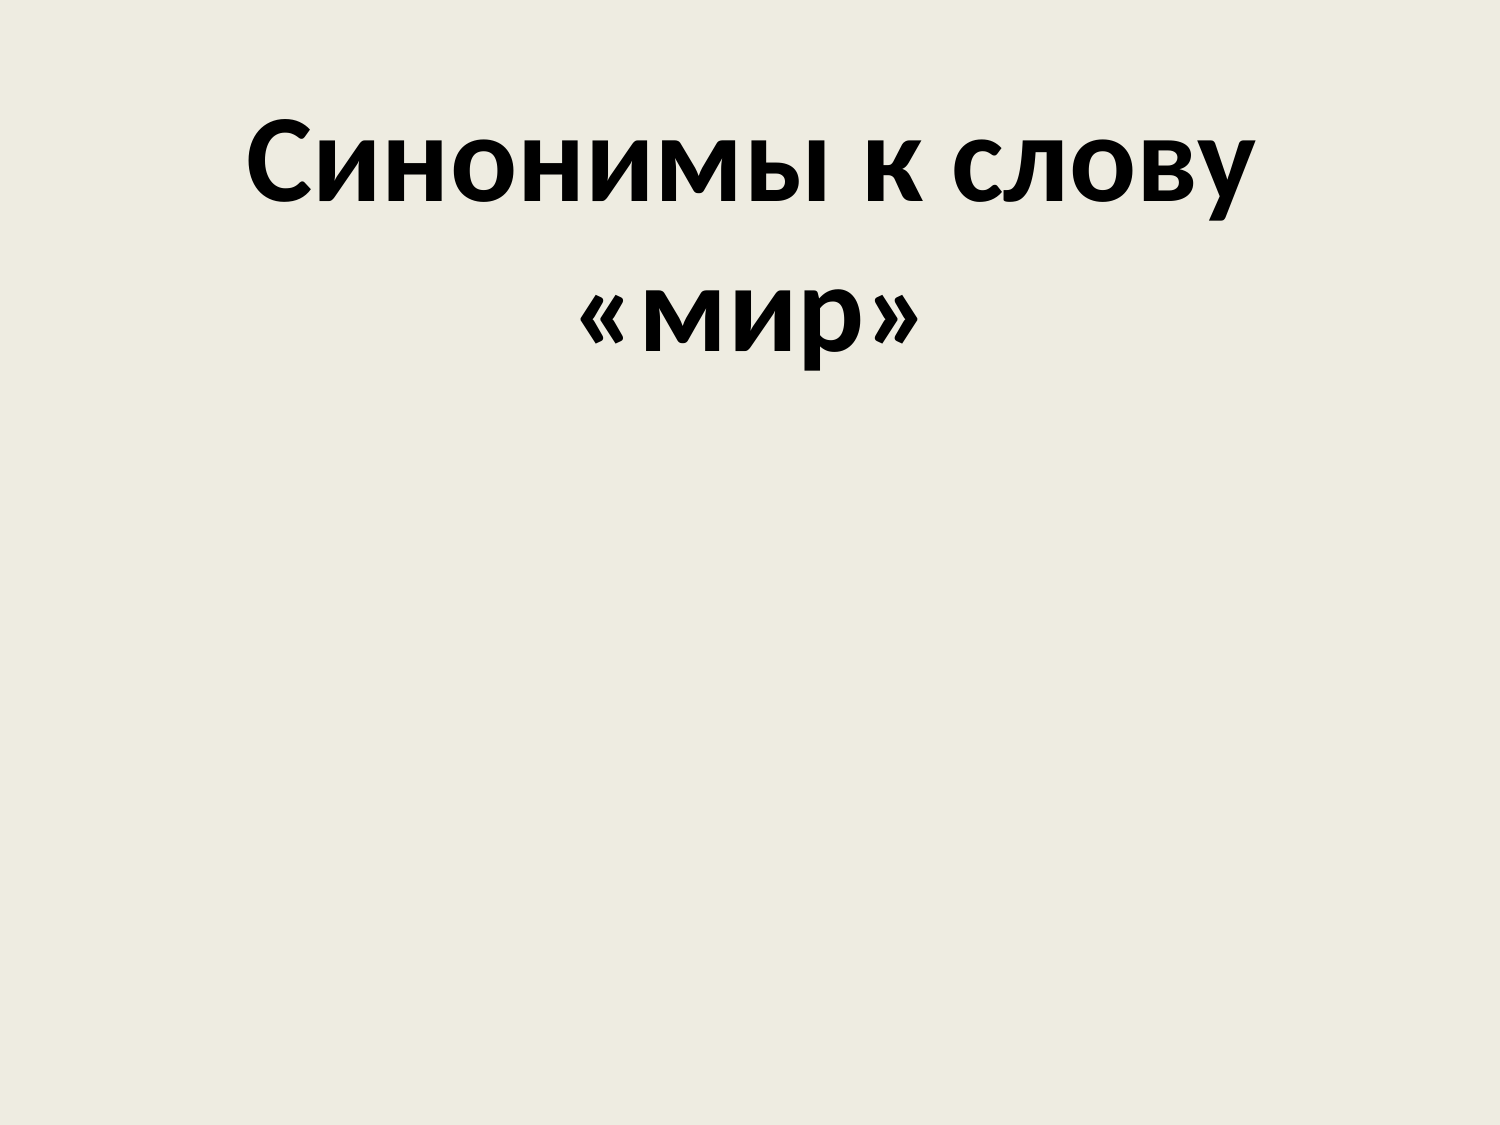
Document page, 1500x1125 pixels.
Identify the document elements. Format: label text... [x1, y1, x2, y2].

title Синонимы к слову «мир» [76, 208, 1427, 396]
